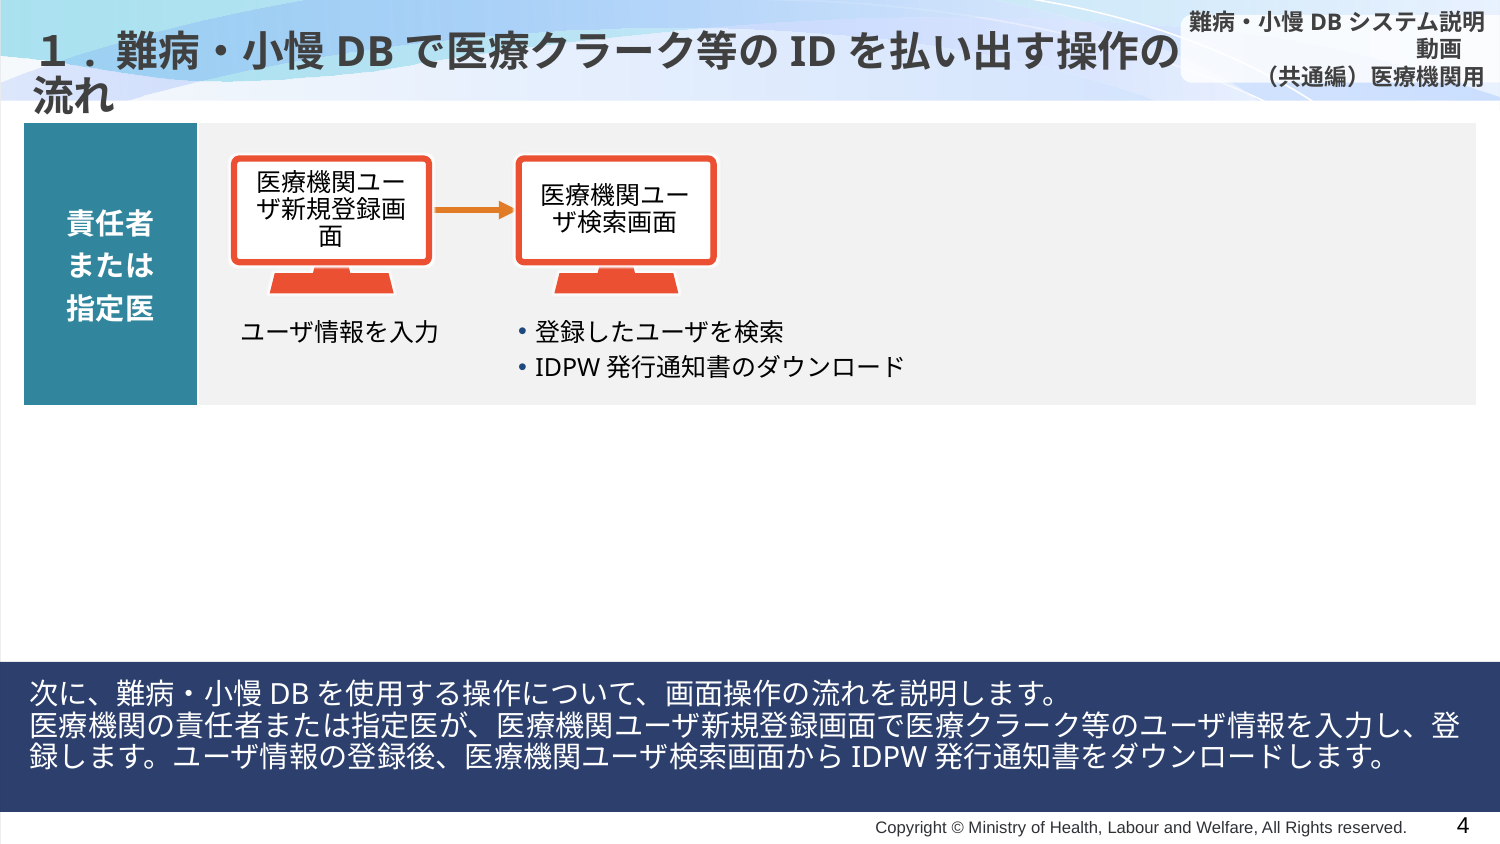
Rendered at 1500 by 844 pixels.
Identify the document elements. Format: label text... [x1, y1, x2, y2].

table_header 責任者 または 指定医 [24, 123, 197, 405]
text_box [233, 158, 430, 294]
title １. 難病・小慢DBで医療クラーク等のIDを払い出す操作の流れ [17, 23, 1221, 108]
table_header [199, 123, 1476, 405]
text_box 登録したユーザを検索 IDPW発行通知書のダウンロード [485, 302, 1044, 390]
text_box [518, 158, 714, 294]
text_box ユーザ情報を入力 [225, 302, 485, 354]
list 次に、難病・小慢DBを使用する操作について、画面操作の流れを説明します。 医療機関の責任者または指定医が、医療機関ユーザ新規登録画面で医療クラーク等のユーザ情報を入力し、登録します。ユーザ情報の登録後、医療機関ユーザ検索画面からIDPW発行通知書をダウンロードします。 [0, 661, 1500, 813]
